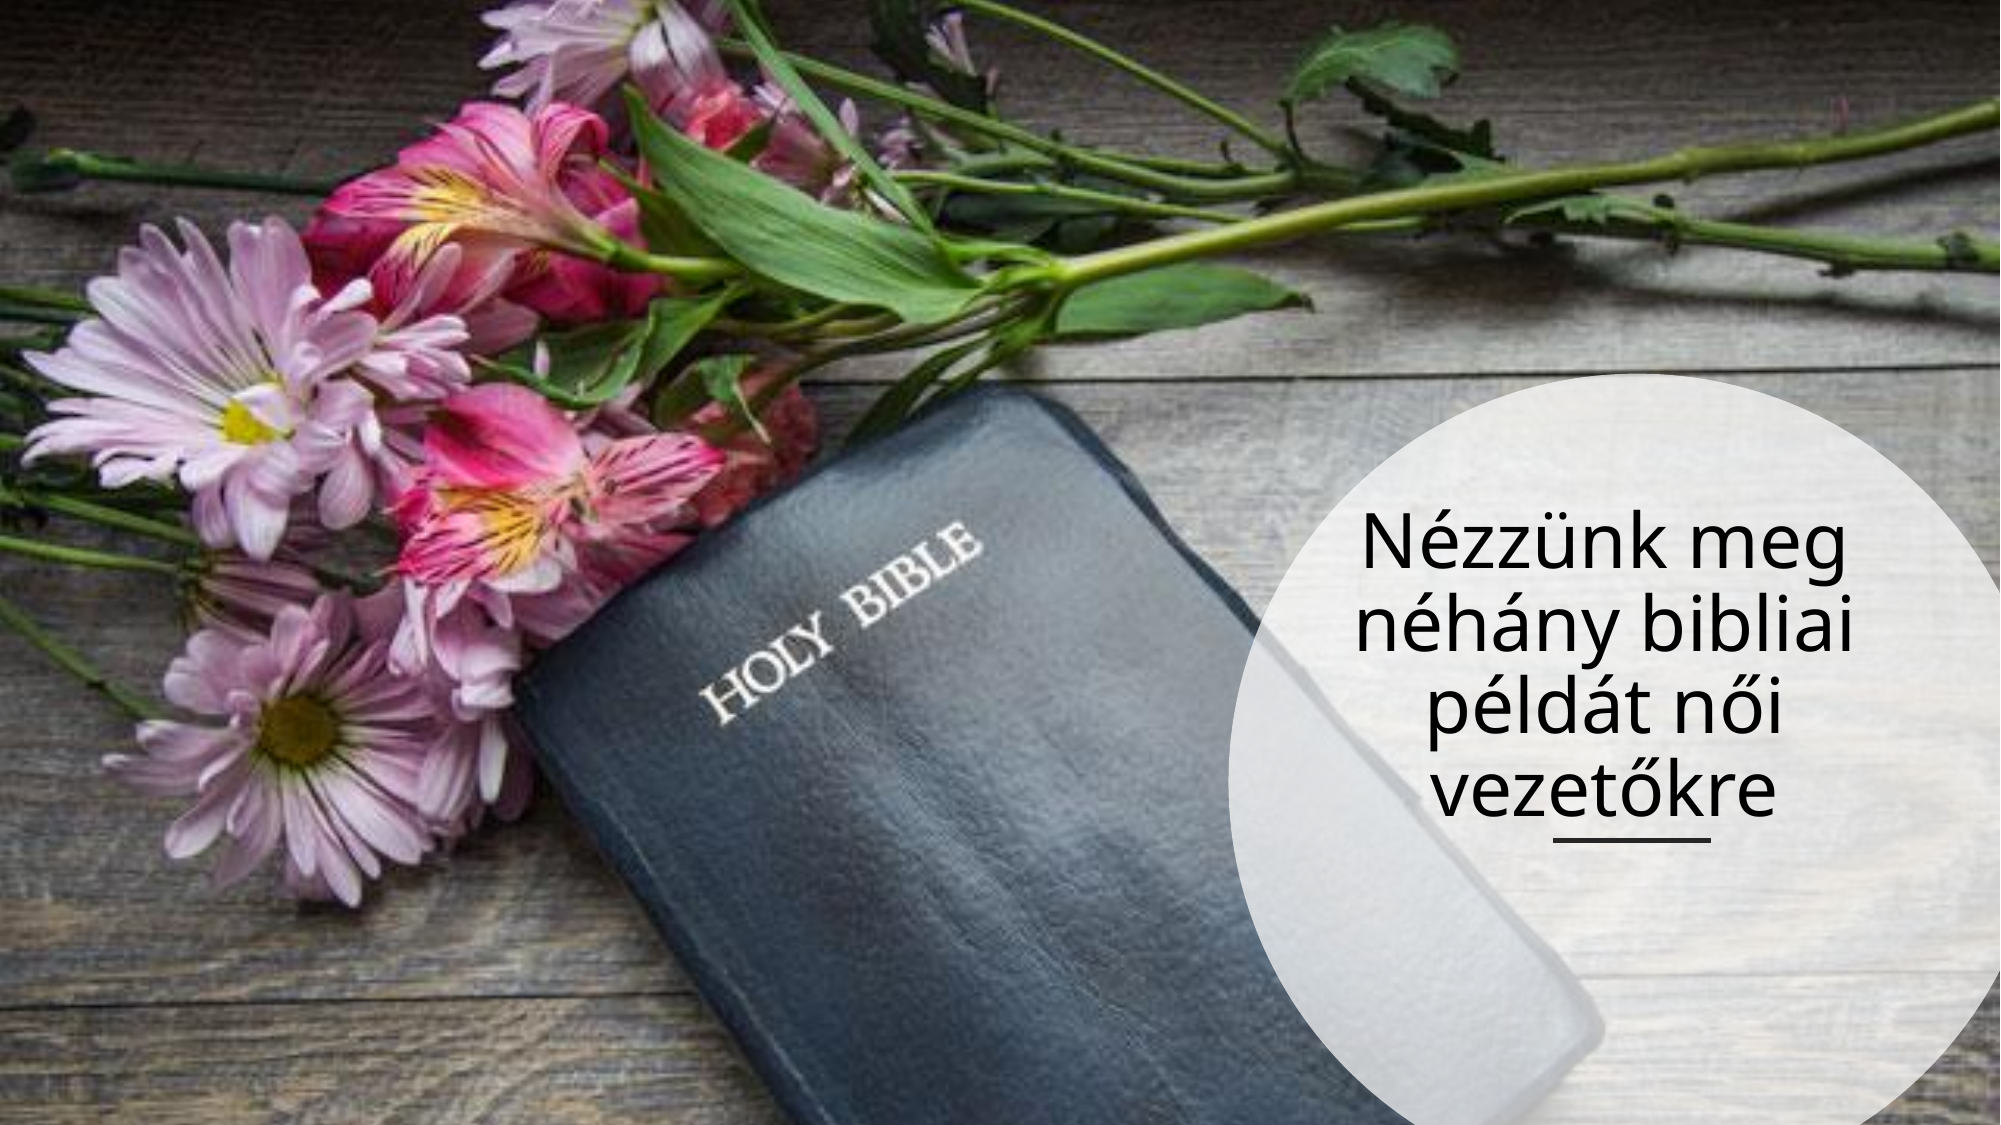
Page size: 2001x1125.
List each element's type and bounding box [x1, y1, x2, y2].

list [0, 0, 2000, 1125]
